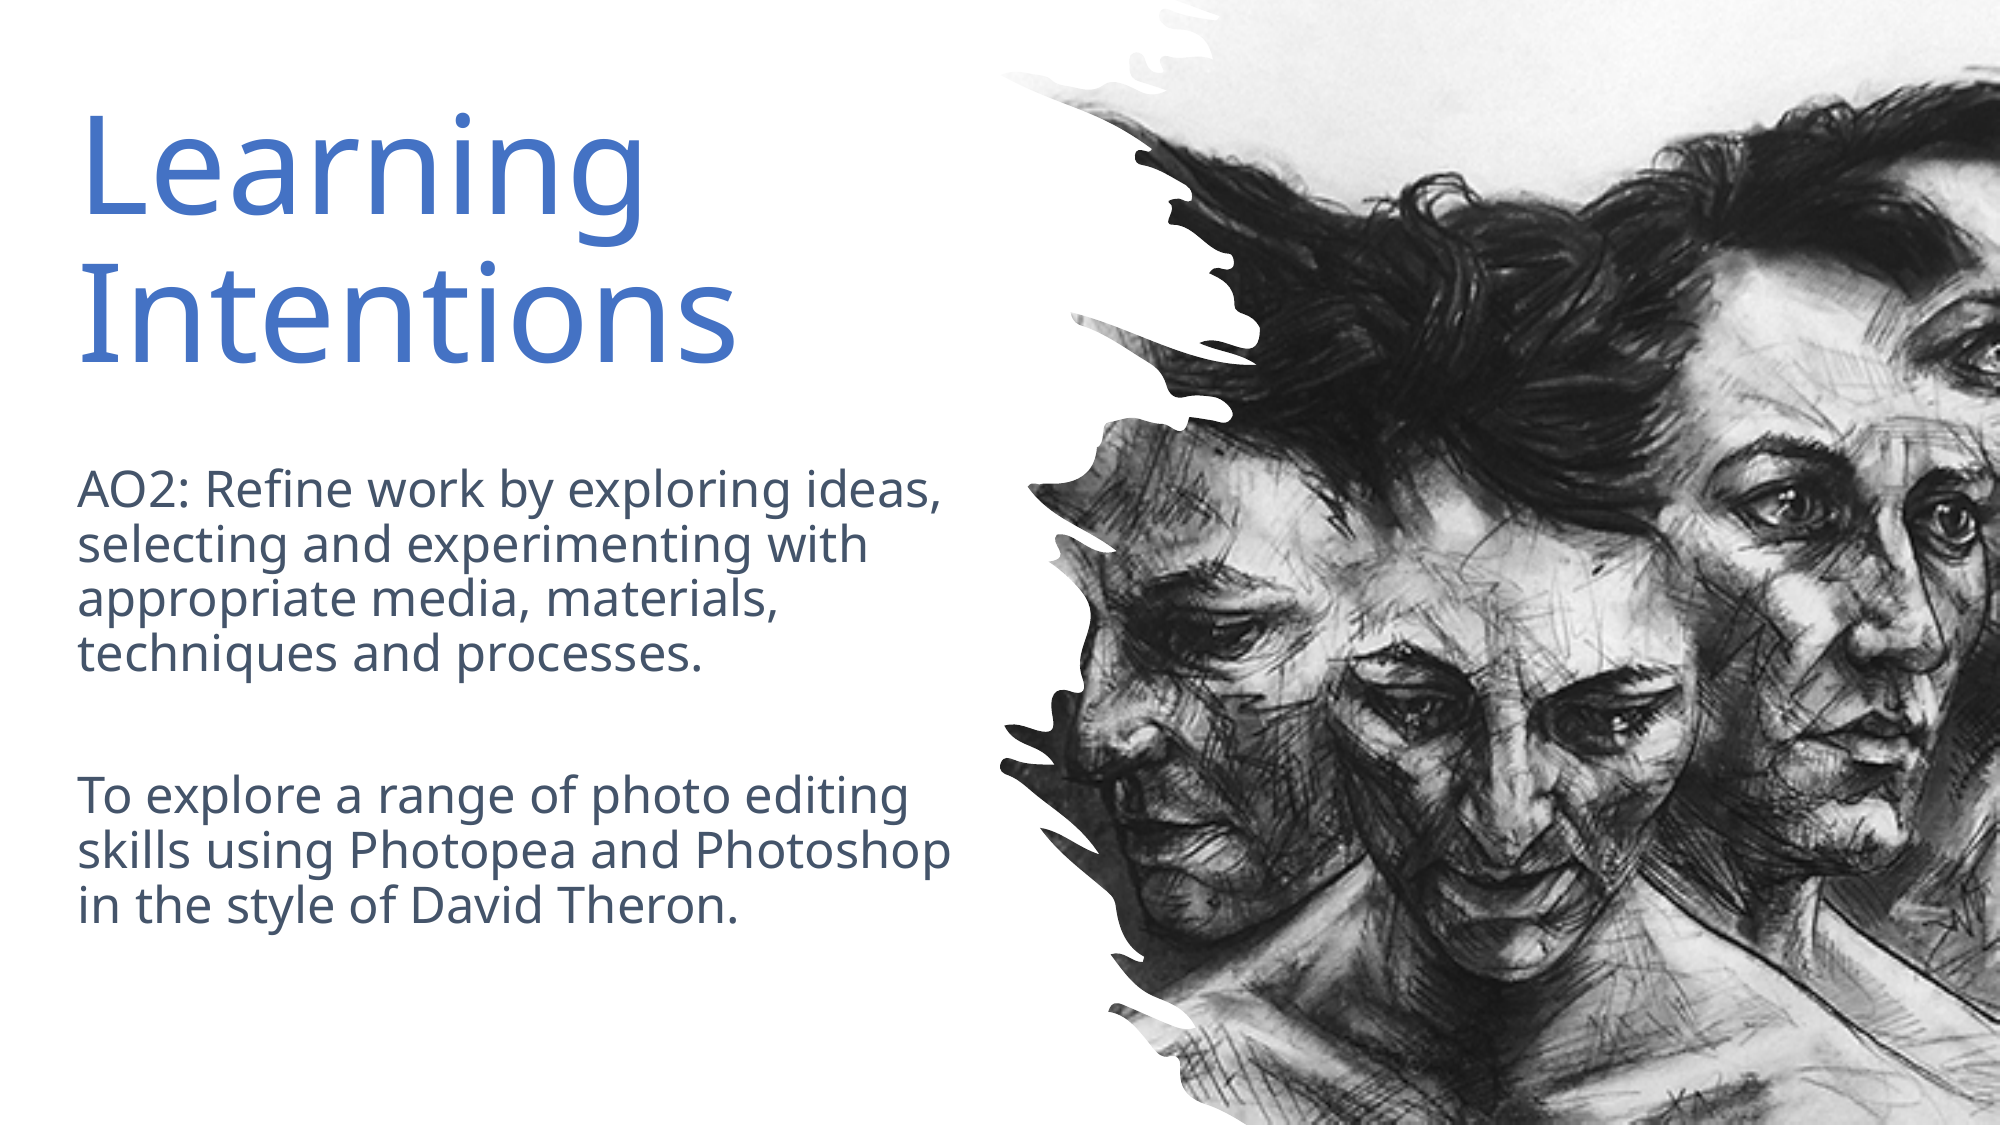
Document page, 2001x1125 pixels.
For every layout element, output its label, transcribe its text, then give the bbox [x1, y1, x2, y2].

title Learning Intentions [62, 44, 999, 444]
list AO2: Refine work by exploring ideas, selecting and experimenting with appropriate media, materials, techniques and processes. To explore a range of photo editing skills using Photopea and Photoshop in the style of David Theron. [62, 456, 979, 1022]
picture [999, 0, 2000, 1125]
